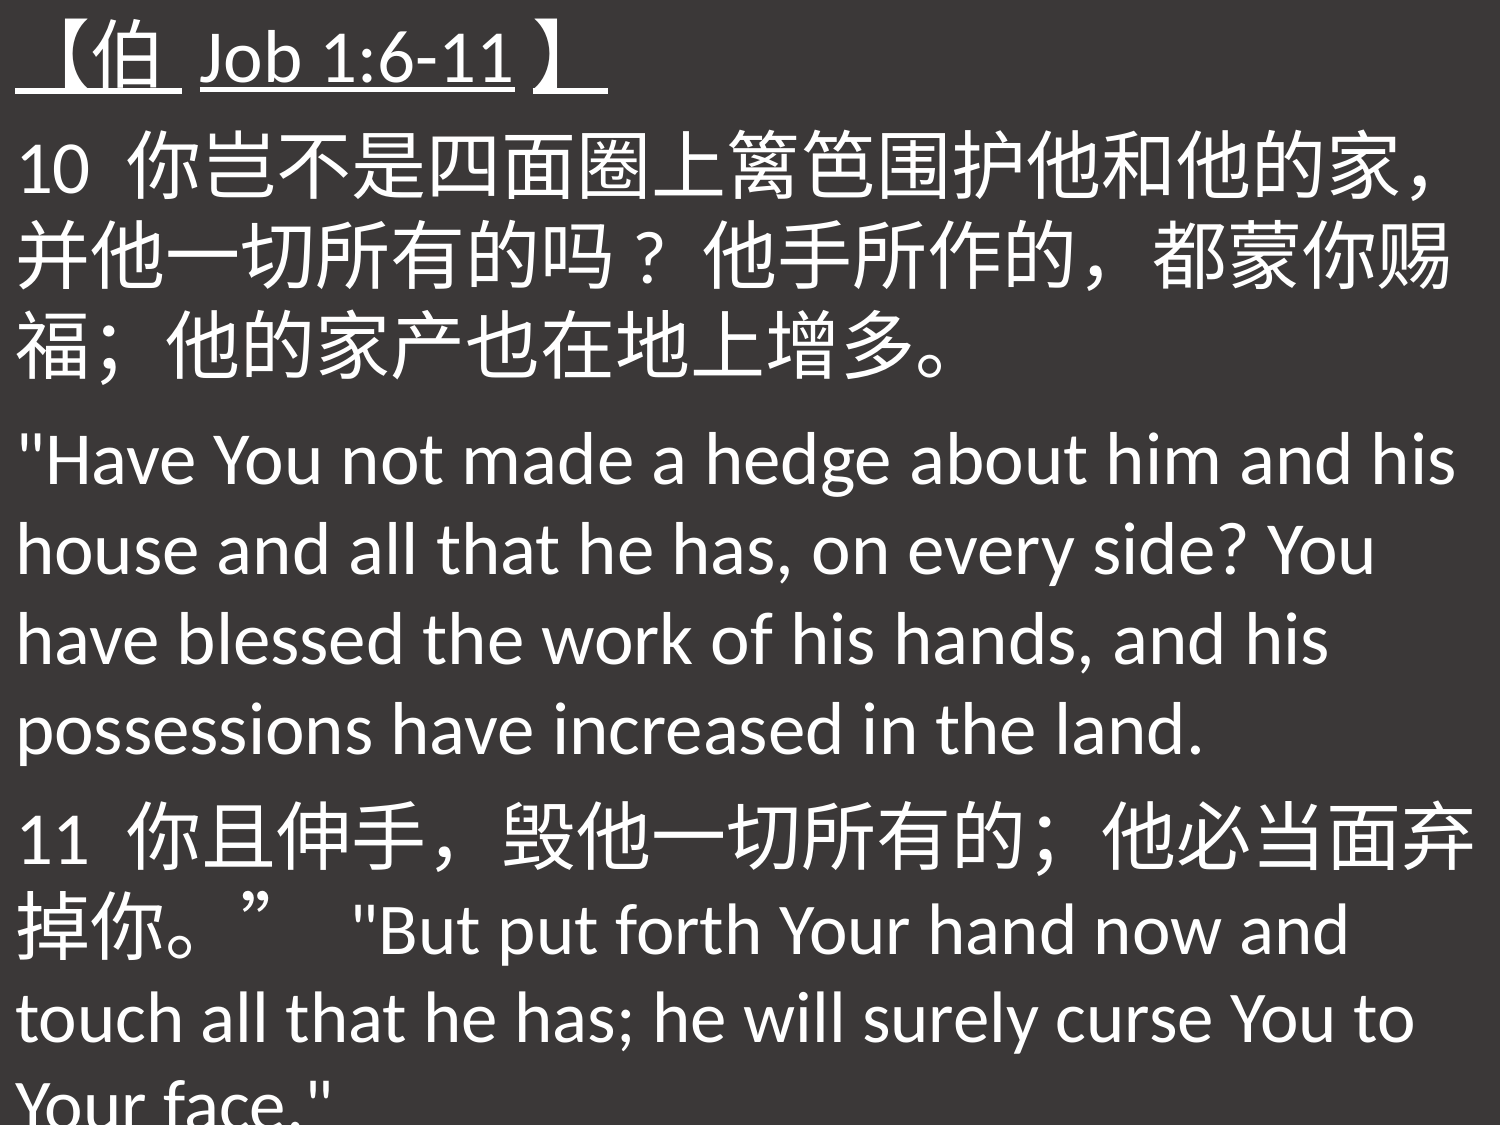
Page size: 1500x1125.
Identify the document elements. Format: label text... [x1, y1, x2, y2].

subtitle 【伯 Job 1:6-11】 10 你岂不是四面圈上篱笆围护他和他的家，并他一切所有的吗? 他手所作的，都蒙你赐福；他的家产也在地上增多。 "Have You not made a hedge about him and his house and all that he has, on every side? You have blessed the work of his hands, and his possessions have increased in the land. 11 你且伸手，毁他一切所有的；他必当面弃掉你。” "But put forth Your hand now and touch all that he has; he will surely curse You to Your face." [0, 0, 1500, 1125]
